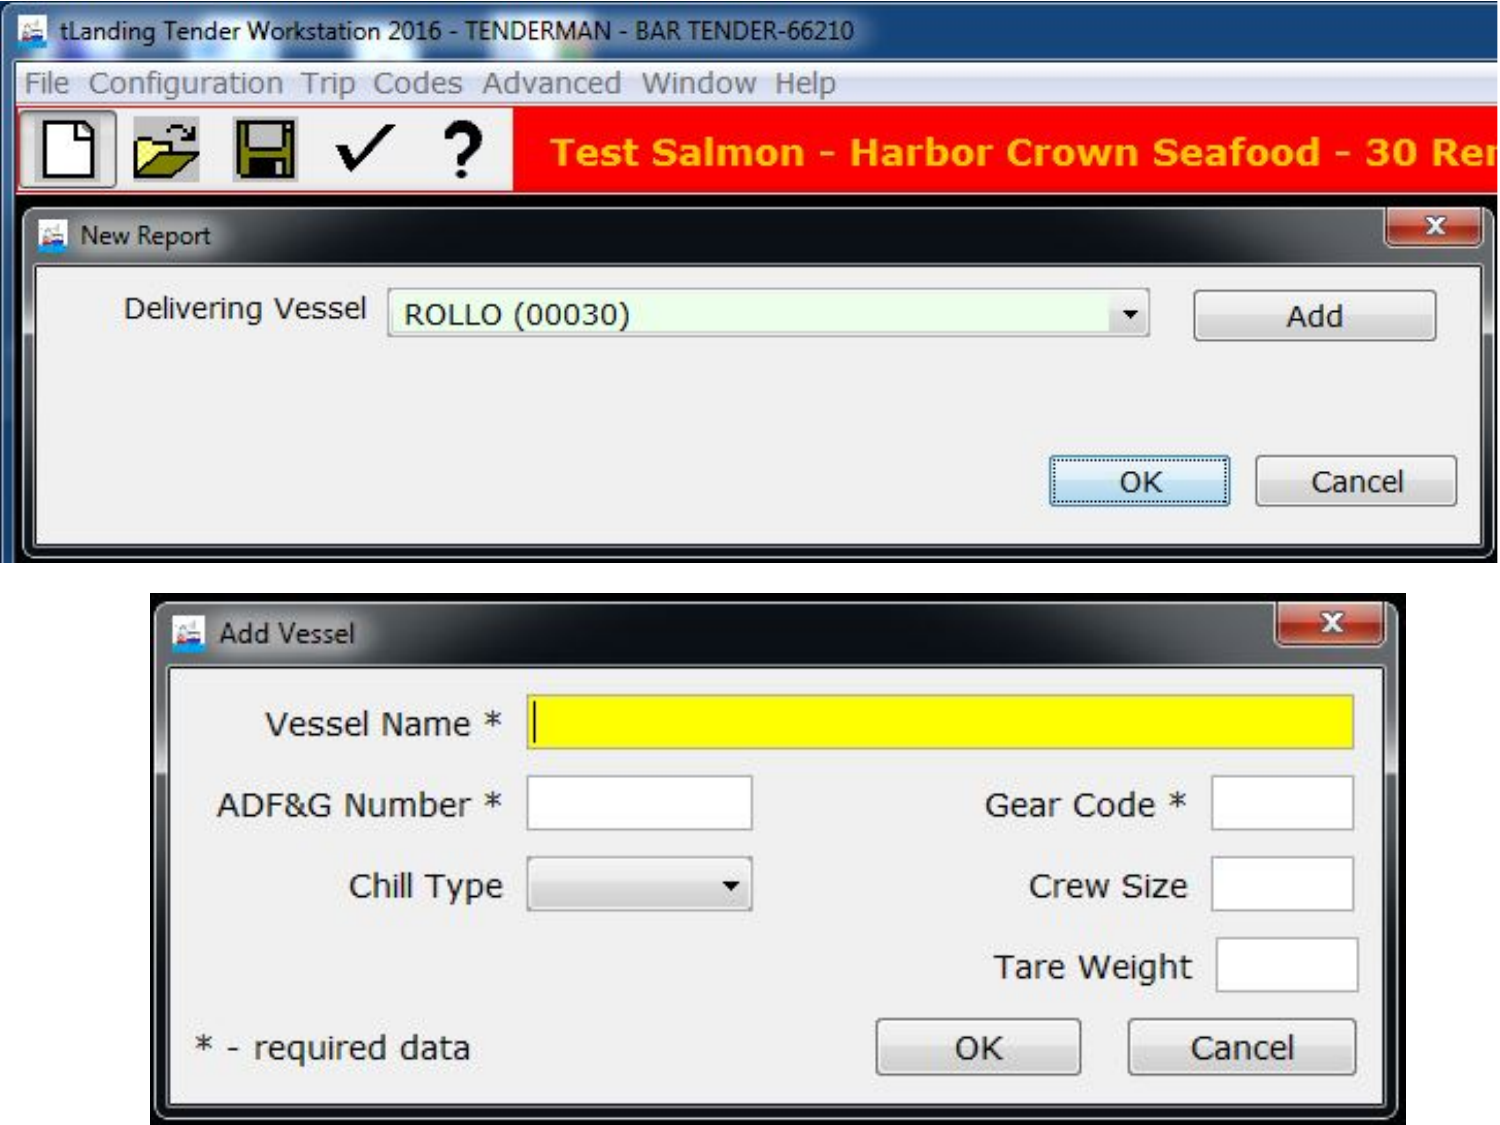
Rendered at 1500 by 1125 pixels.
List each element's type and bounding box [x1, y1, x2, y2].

picture [149, 592, 1406, 1125]
picture [0, 1, 1498, 563]
